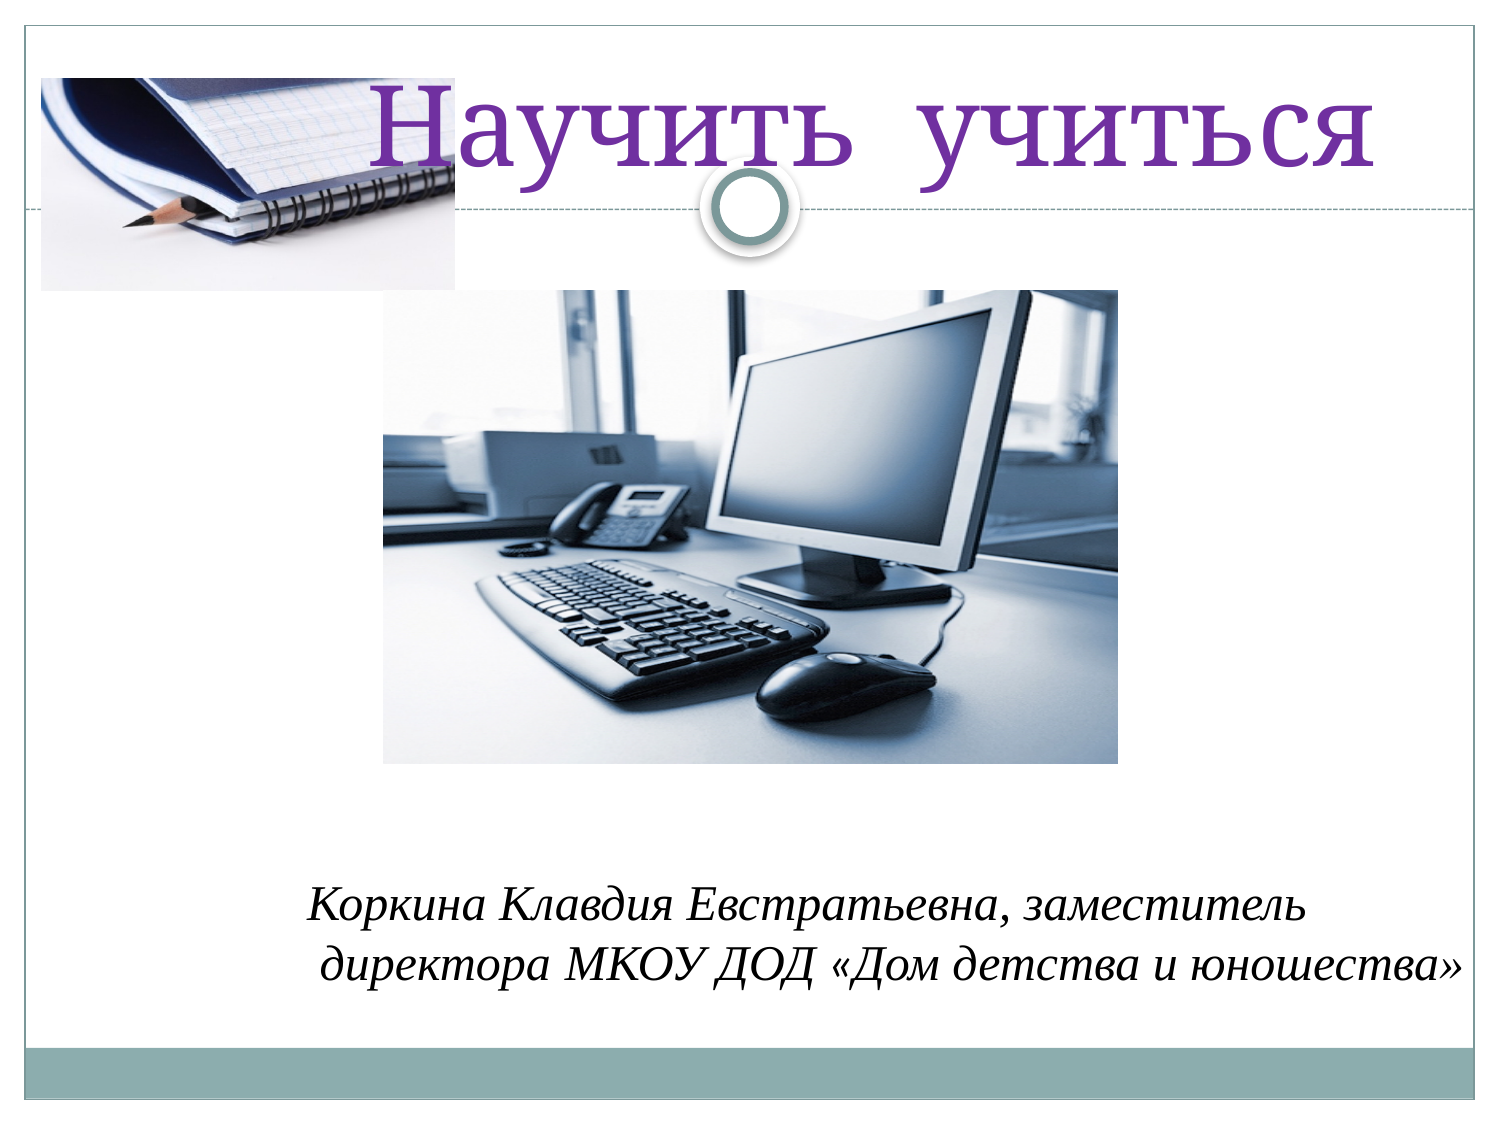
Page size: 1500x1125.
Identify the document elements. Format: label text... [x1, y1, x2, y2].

picture [41, 77, 455, 291]
title Научить учиться [110, 41, 1391, 197]
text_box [383, 290, 1119, 764]
text_box Коркина Клавдия Евстратьевна, заместитель директора МКОУ ДОД «Дом детства и юношества» [218, 863, 1500, 999]
